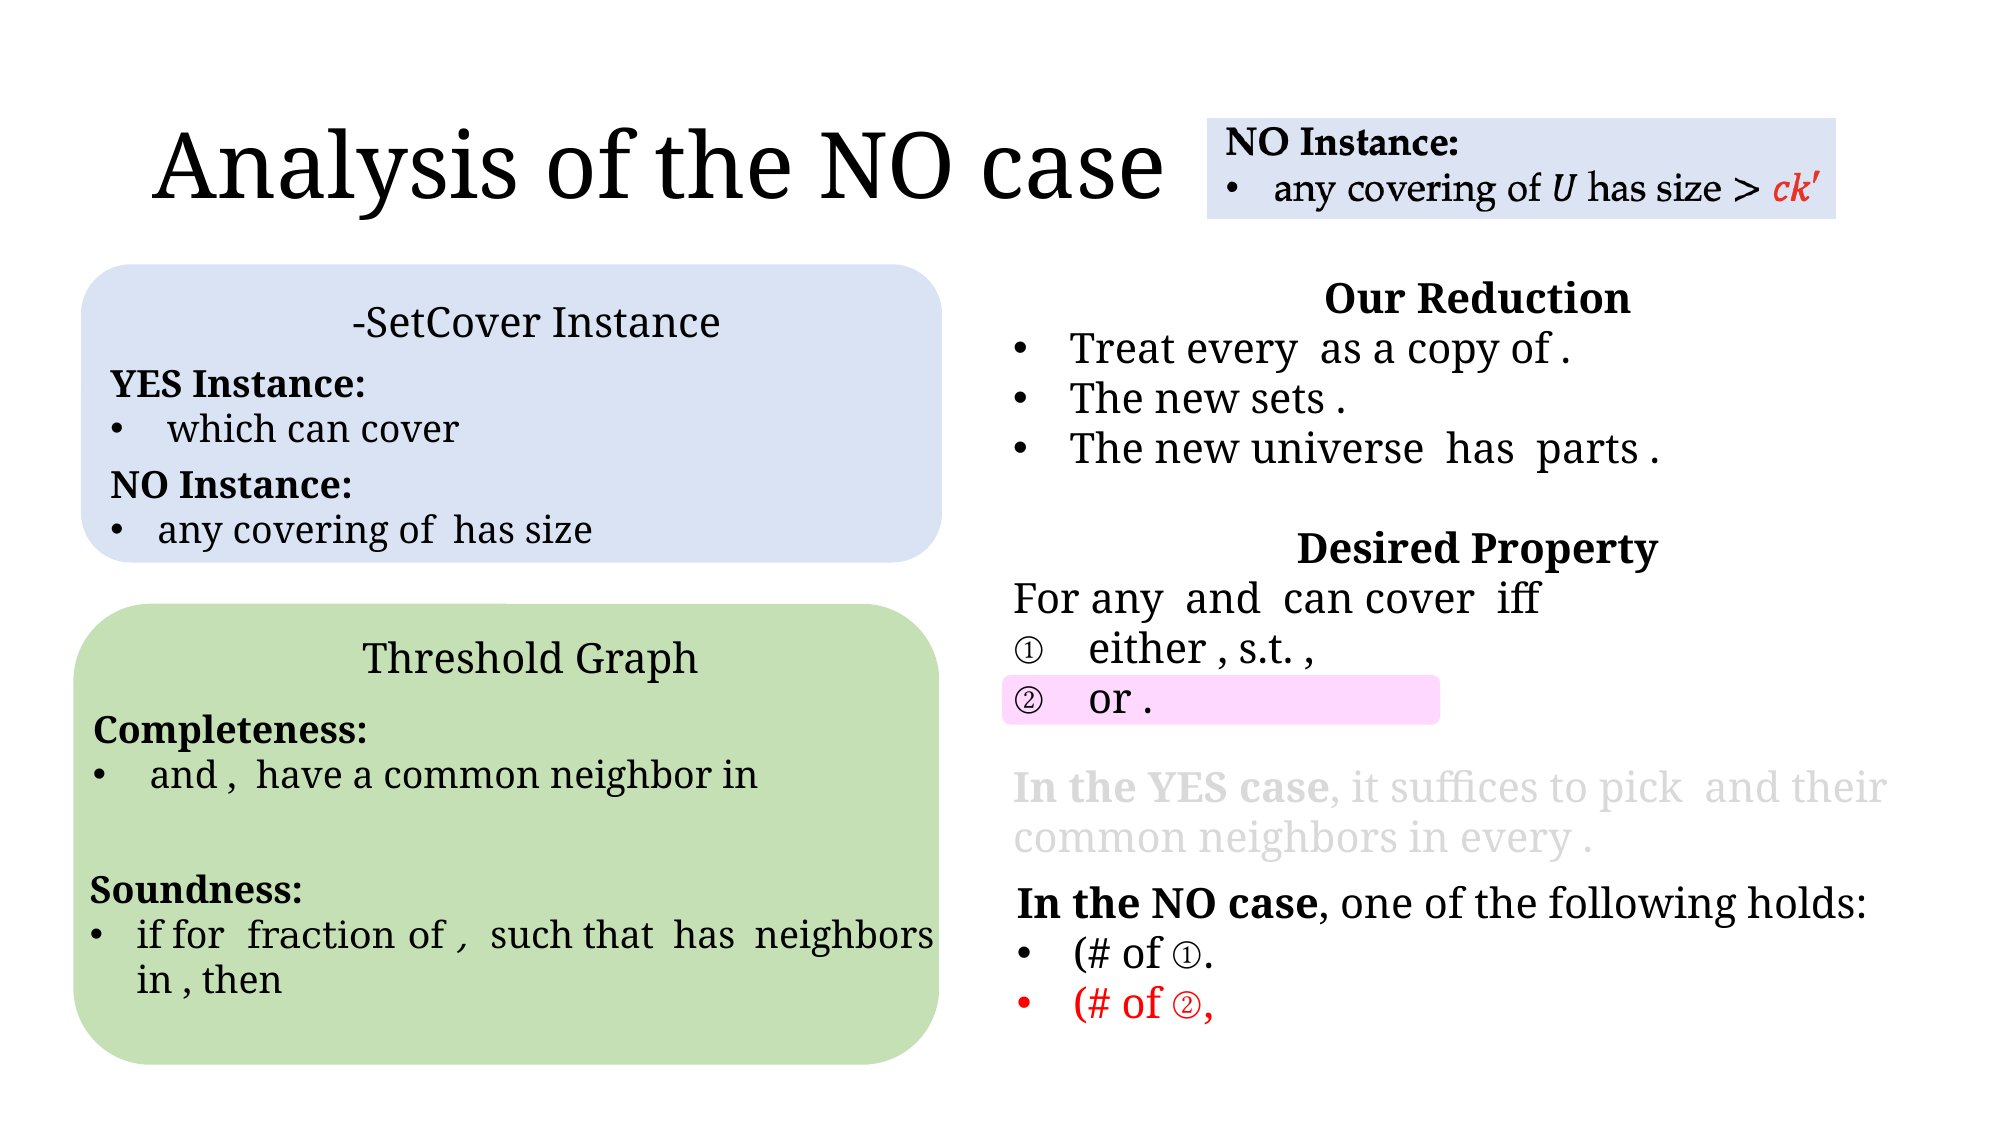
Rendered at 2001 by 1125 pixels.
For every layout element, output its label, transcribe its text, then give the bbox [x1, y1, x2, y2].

picture [1206, 118, 1836, 219]
text_box [79, 263, 944, 564]
title Analysis of the NO case [137, 59, 1863, 278]
text_box [72, 602, 941, 1066]
text_box [1001, 673, 1442, 726]
